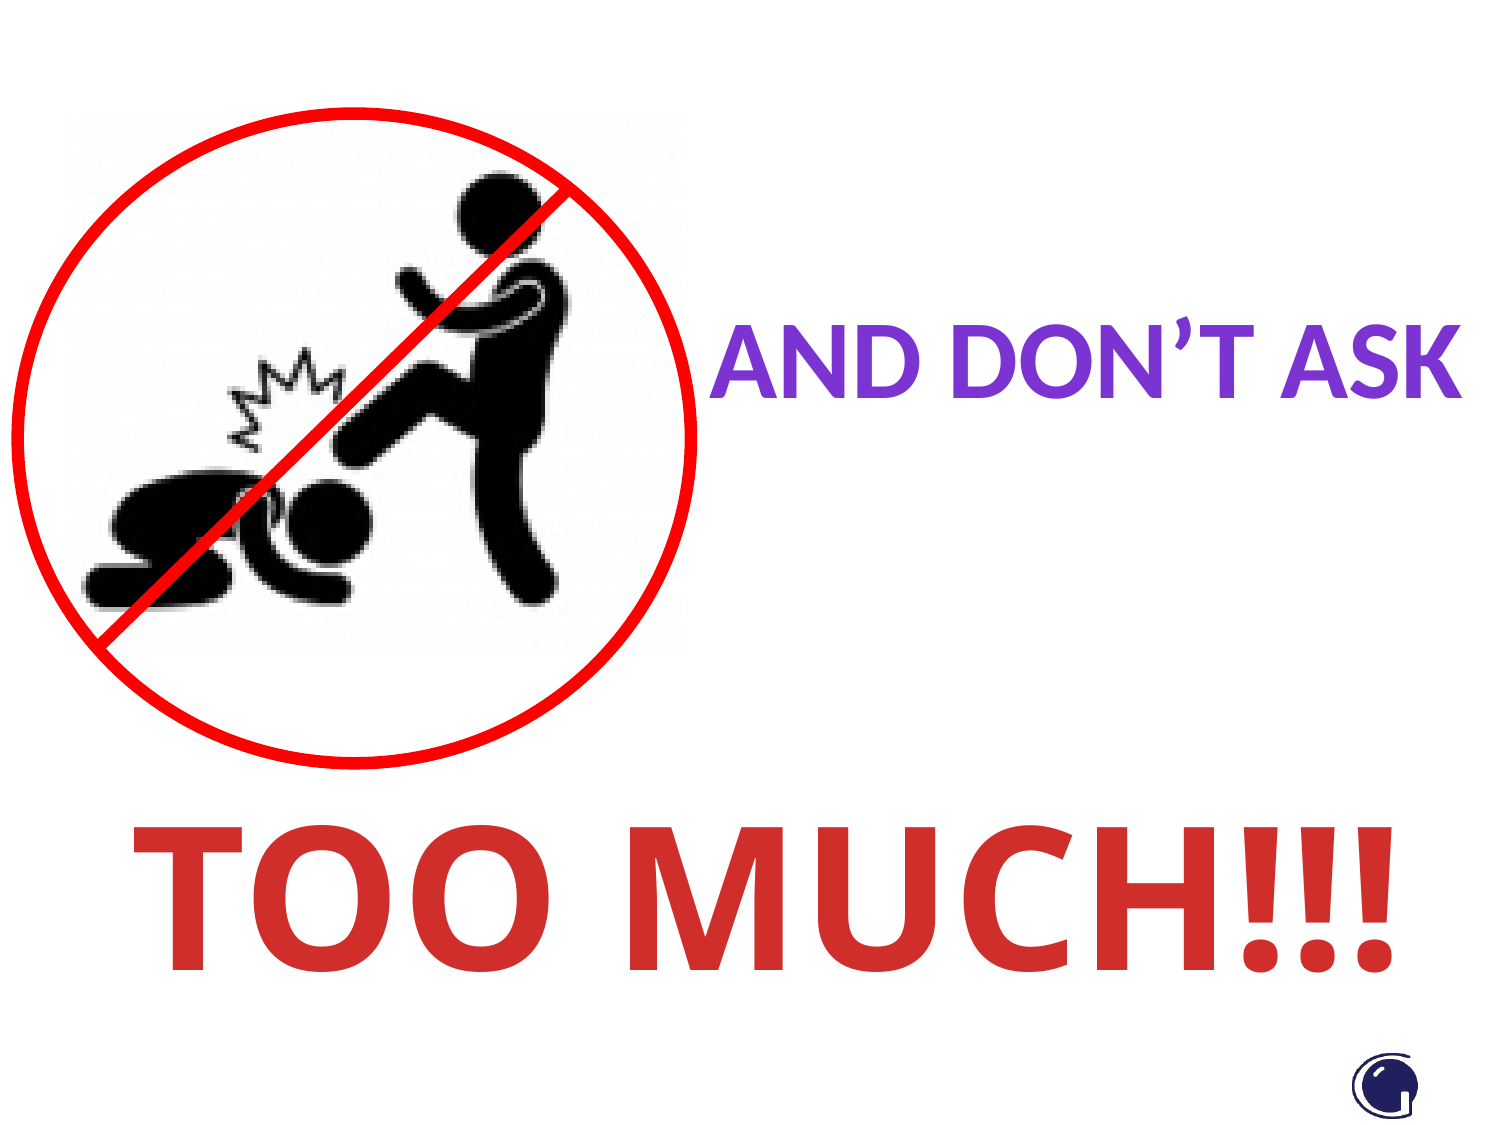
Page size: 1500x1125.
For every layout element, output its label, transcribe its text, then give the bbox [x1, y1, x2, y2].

text_box [105, 660, 604, 766]
text_box And don’t ask [694, 278, 1480, 429]
text_box TOO MUCH!!! [76, 763, 1459, 1019]
picture [1340, 1043, 1427, 1125]
picture [64, 113, 683, 652]
text_box [15, 278, 59, 599]
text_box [100, 184, 574, 646]
text_box [688, 382, 694, 495]
